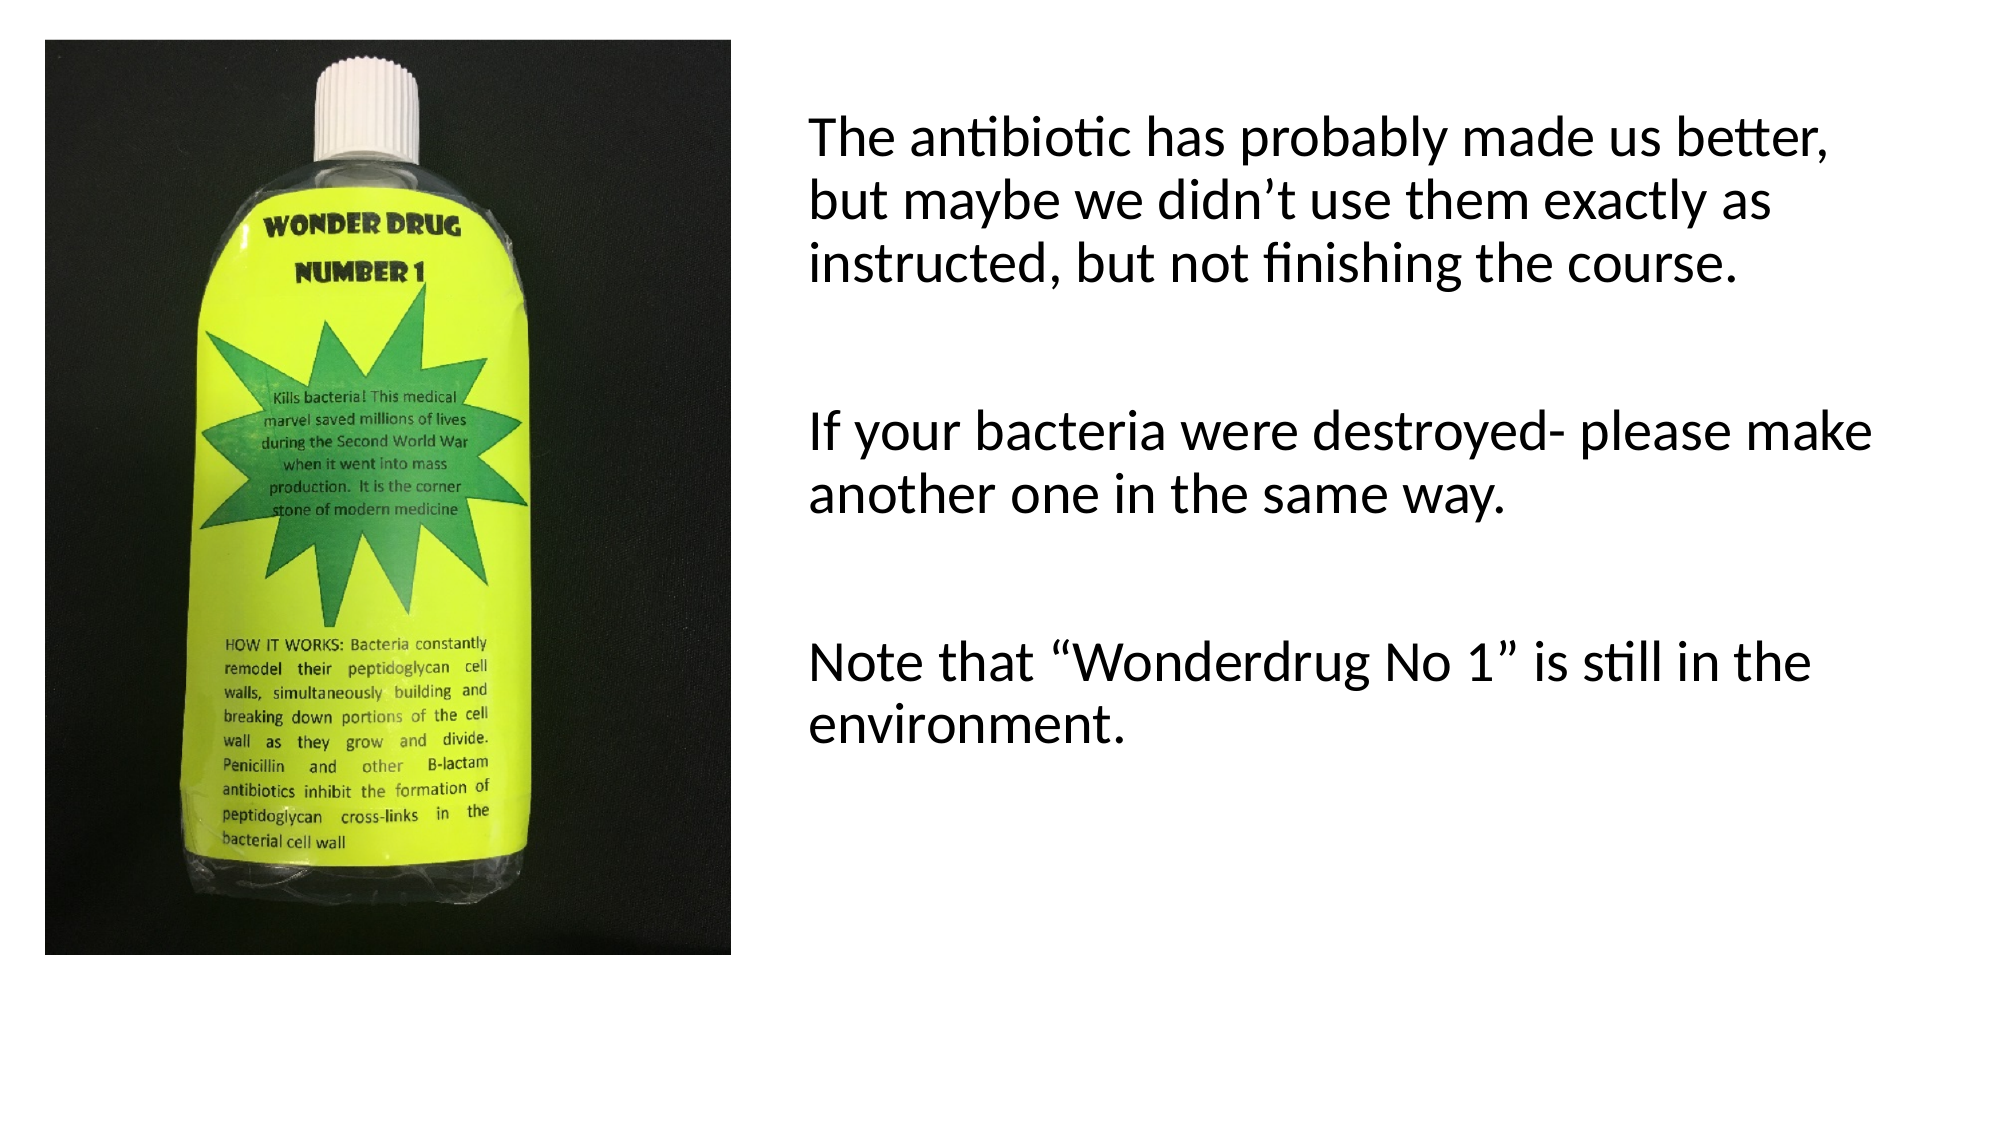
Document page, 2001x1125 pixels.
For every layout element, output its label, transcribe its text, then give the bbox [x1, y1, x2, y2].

text_box The antibiotic has probably made us better, but maybe we didn’t use them exactly as instructed, but not finishing the course. If your bacteria were destroyed- please make another one in the same way. Note that “Wonderdrug No 1” is still in the environment. [794, 99, 1910, 813]
picture [0, 41, 845, 954]
